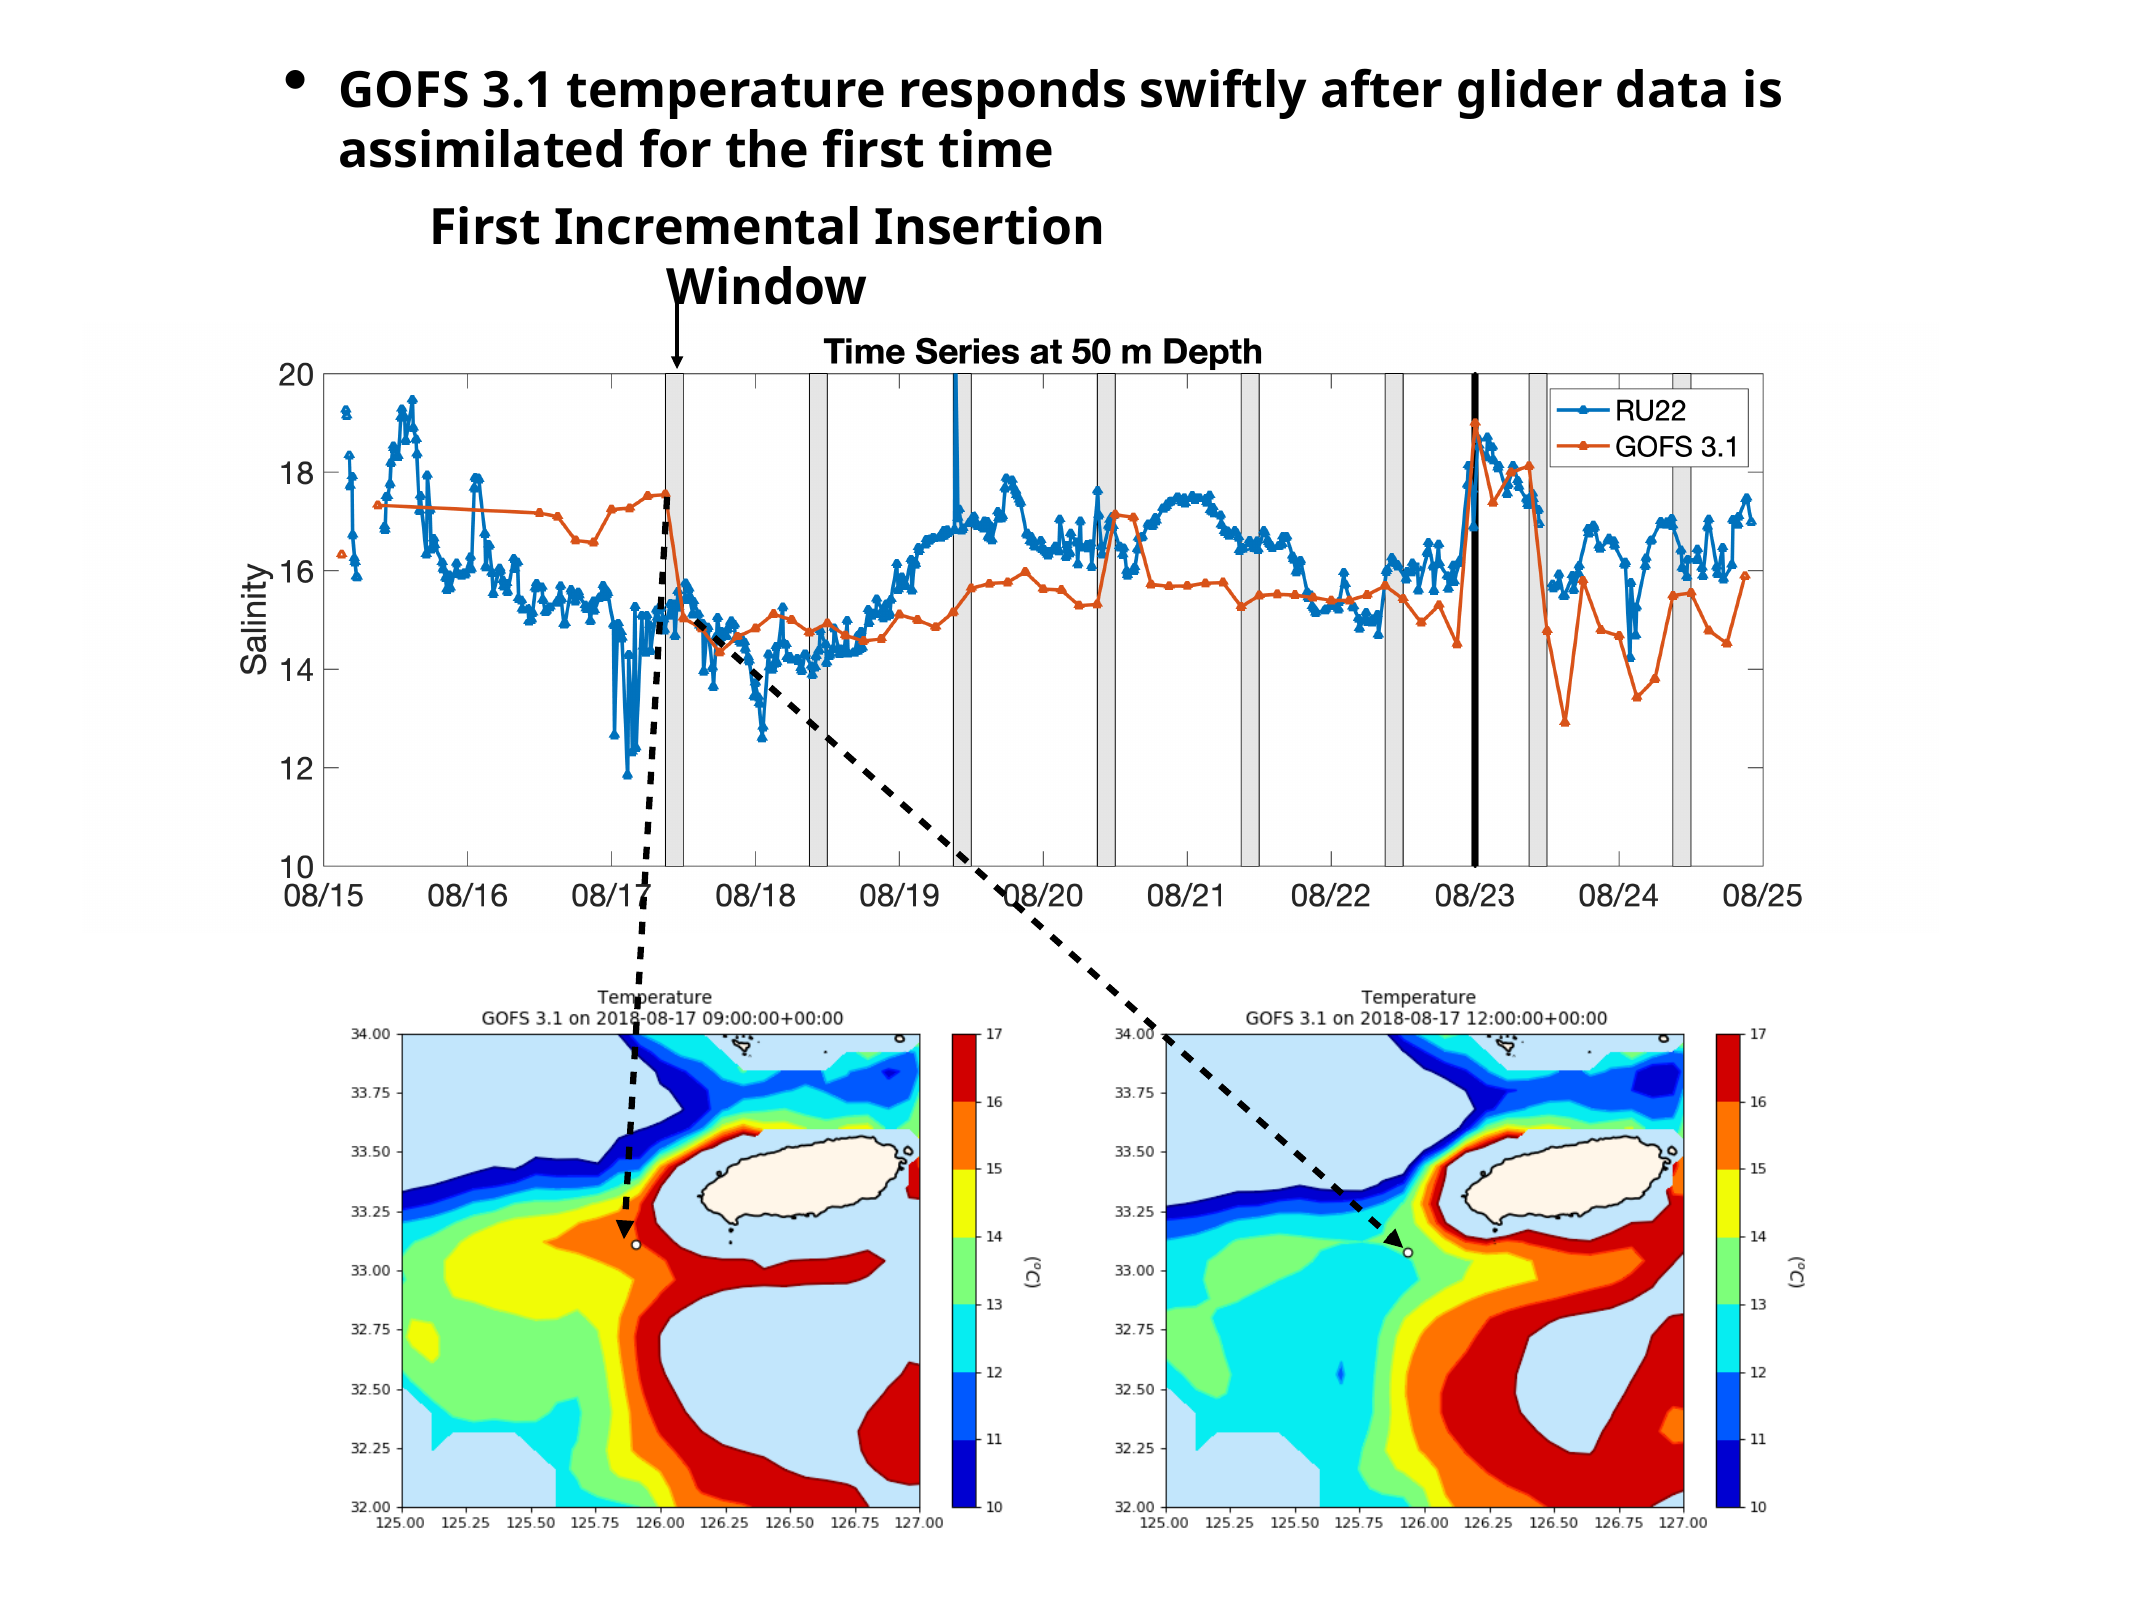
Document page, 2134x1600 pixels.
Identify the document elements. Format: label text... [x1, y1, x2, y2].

picture [1103, 979, 1814, 1541]
text_box First Incremental Insertion Window [327, 186, 1207, 322]
picture [82, 322, 1939, 933]
picture [339, 979, 1050, 1541]
text_box GOFS 3.1 temperature responds swiftly after glider data is assimilated for the first time [275, 49, 1858, 186]
